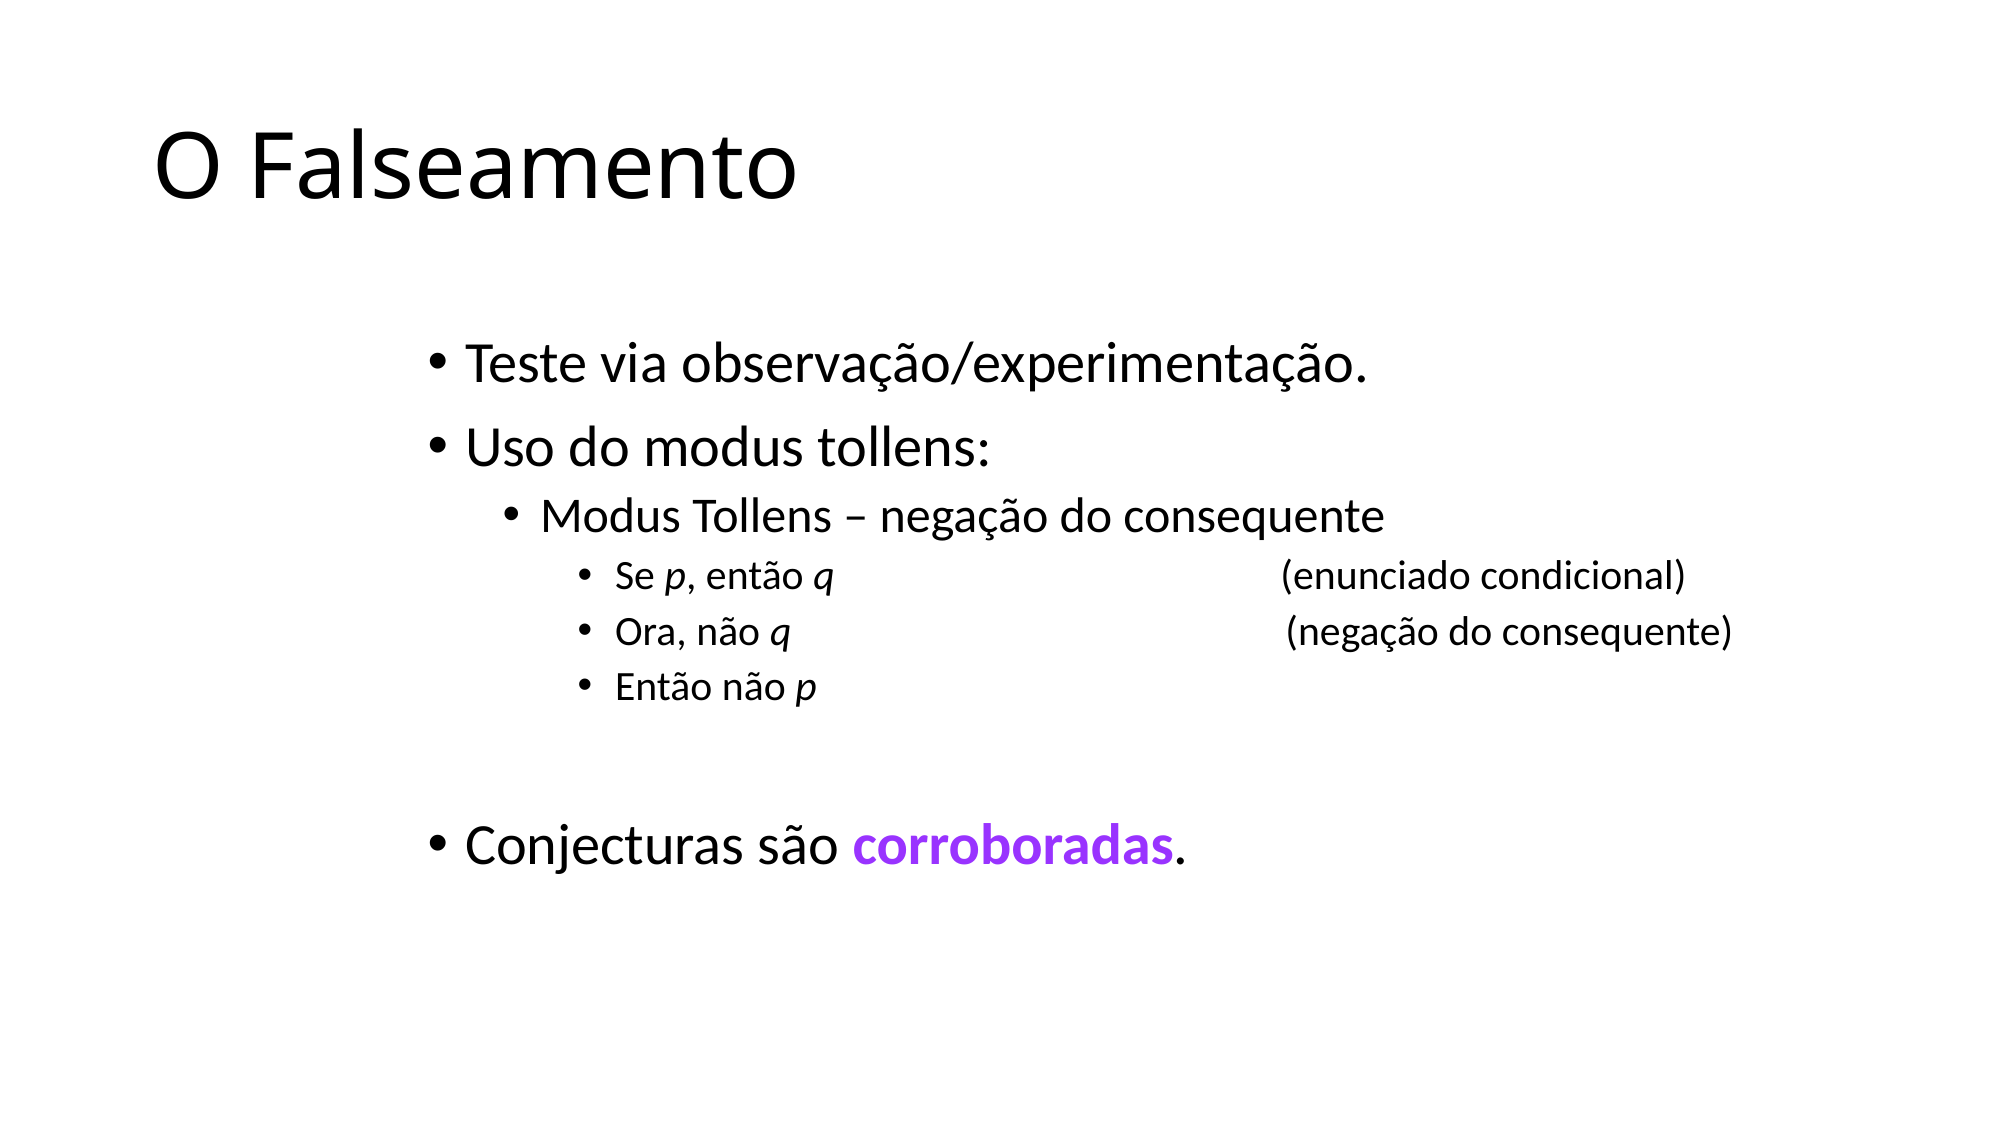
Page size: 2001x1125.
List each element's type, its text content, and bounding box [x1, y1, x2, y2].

list Teste via observação/experimentação. Uso do modus tollens: Modus Tollens – negação do consequente Se p, então q (enunciado condicional) Ora, não q (negação do consequente) Então não p Conjecturas são corroboradas. [412, 324, 1795, 1000]
title O Falseamento [137, 59, 1863, 278]
